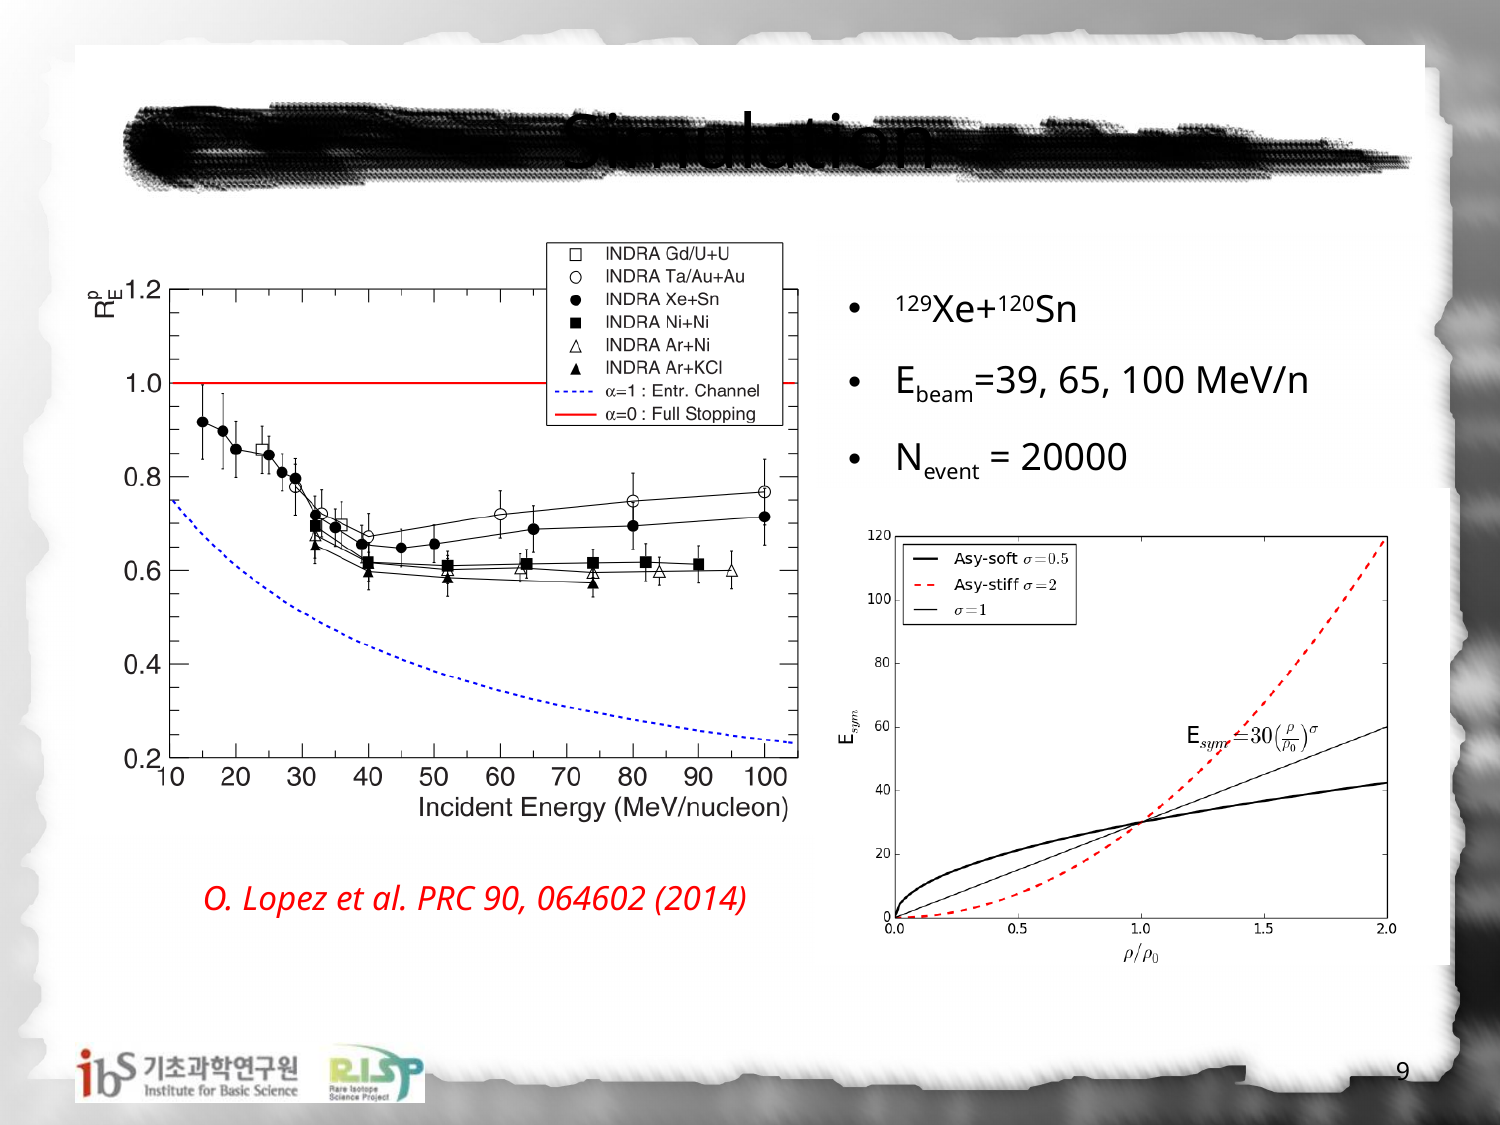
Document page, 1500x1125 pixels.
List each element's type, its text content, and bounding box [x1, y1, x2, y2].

picture [0, 0, 1500, 1125]
text_box O. Lopez et al. PRC 90, 064602 (2014) [187, 869, 763, 925]
slide_number [75, 1042, 425, 1103]
slide_number 9 [1074, 1042, 1425, 1103]
title Simulation [75, 45, 1425, 233]
text_box 129Xe+120Sn Ebeam=39, 65, 100 MeV/n Nevent = 20000 [833, 255, 1326, 487]
